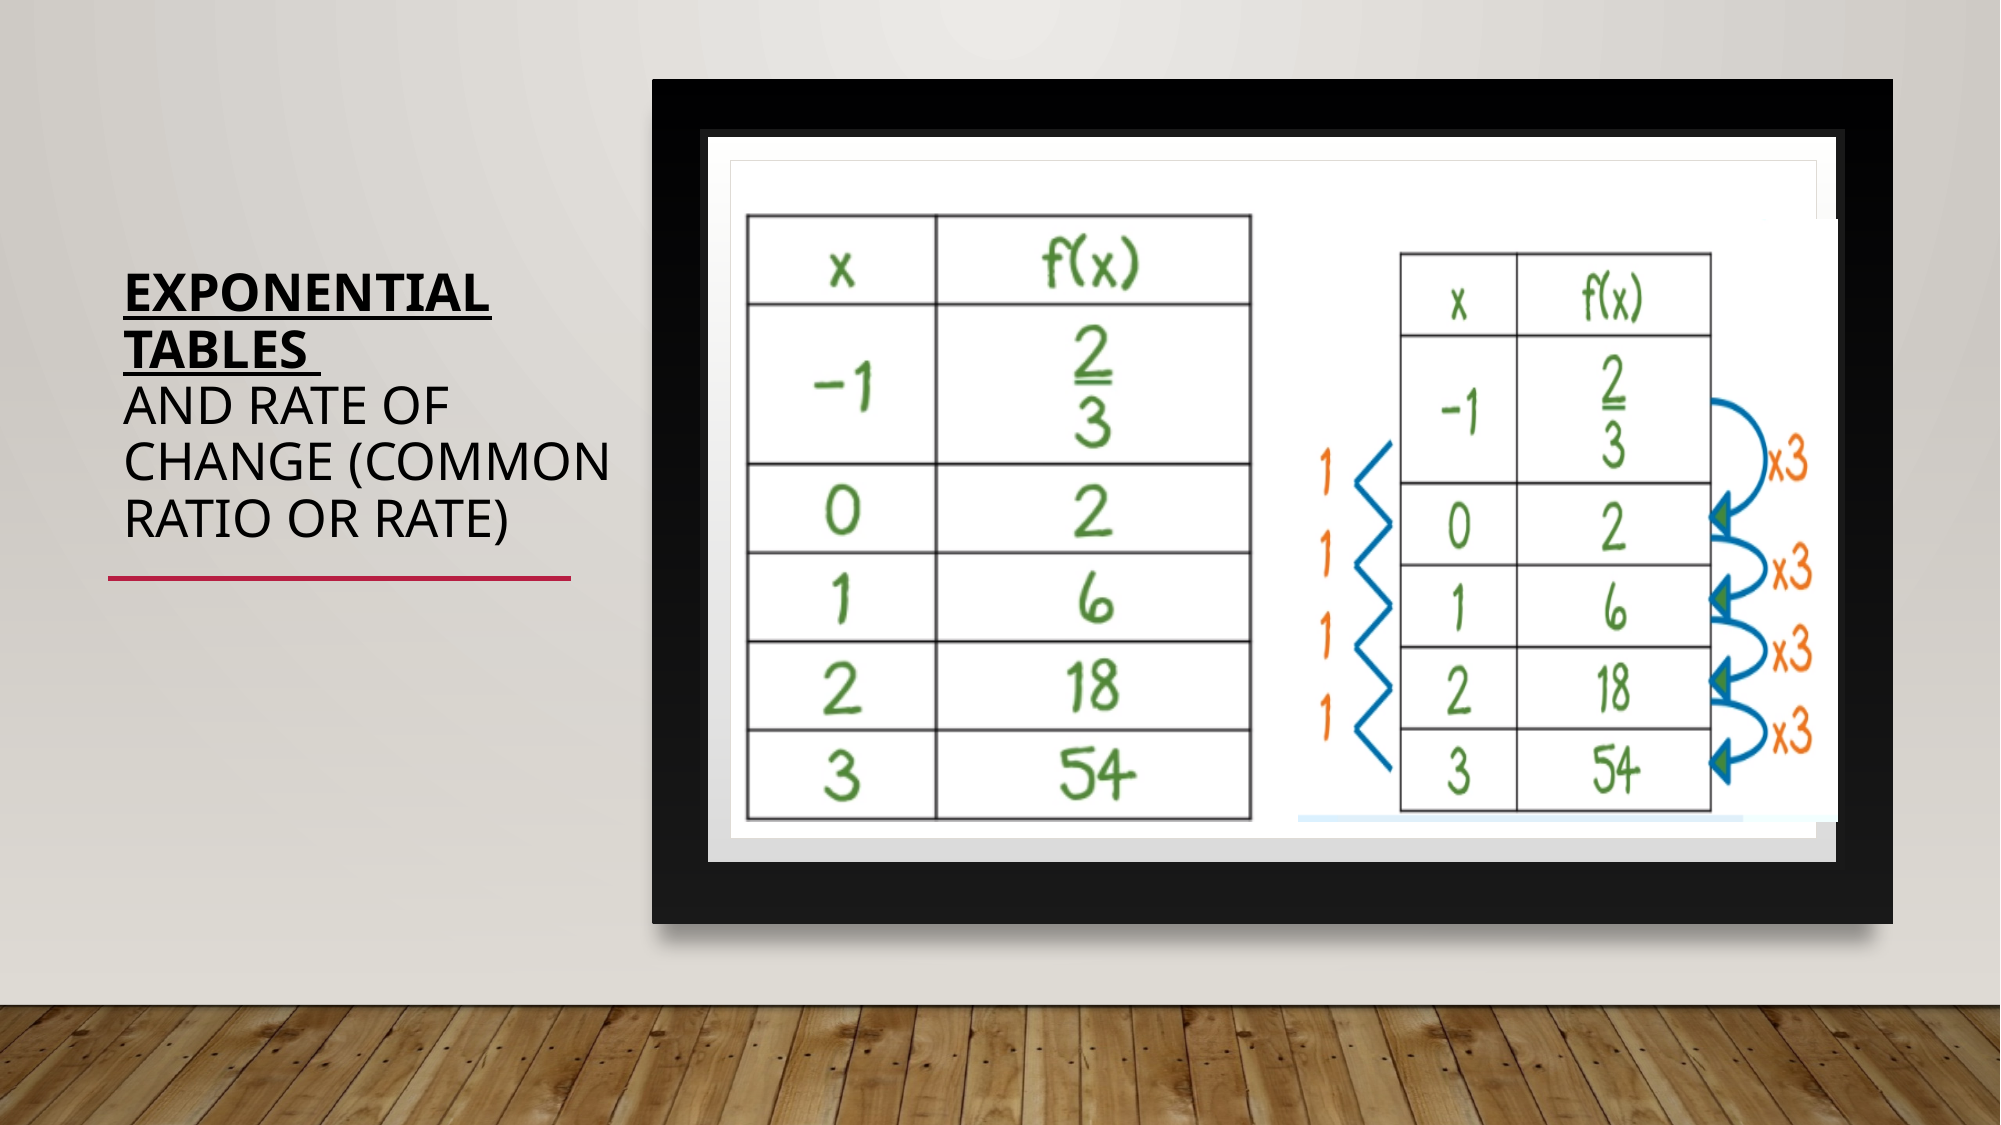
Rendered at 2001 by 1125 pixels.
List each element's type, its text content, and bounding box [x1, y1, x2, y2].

text_box [0, 330, 2000, 1004]
text_box [0, 0, 2000, 330]
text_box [652, 78, 1894, 924]
title Exponential tables and rate of change (common ratio or rate) [108, 241, 629, 549]
picture [1297, 219, 1838, 822]
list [733, 186, 1274, 822]
picture [0, 1006, 2000, 1125]
